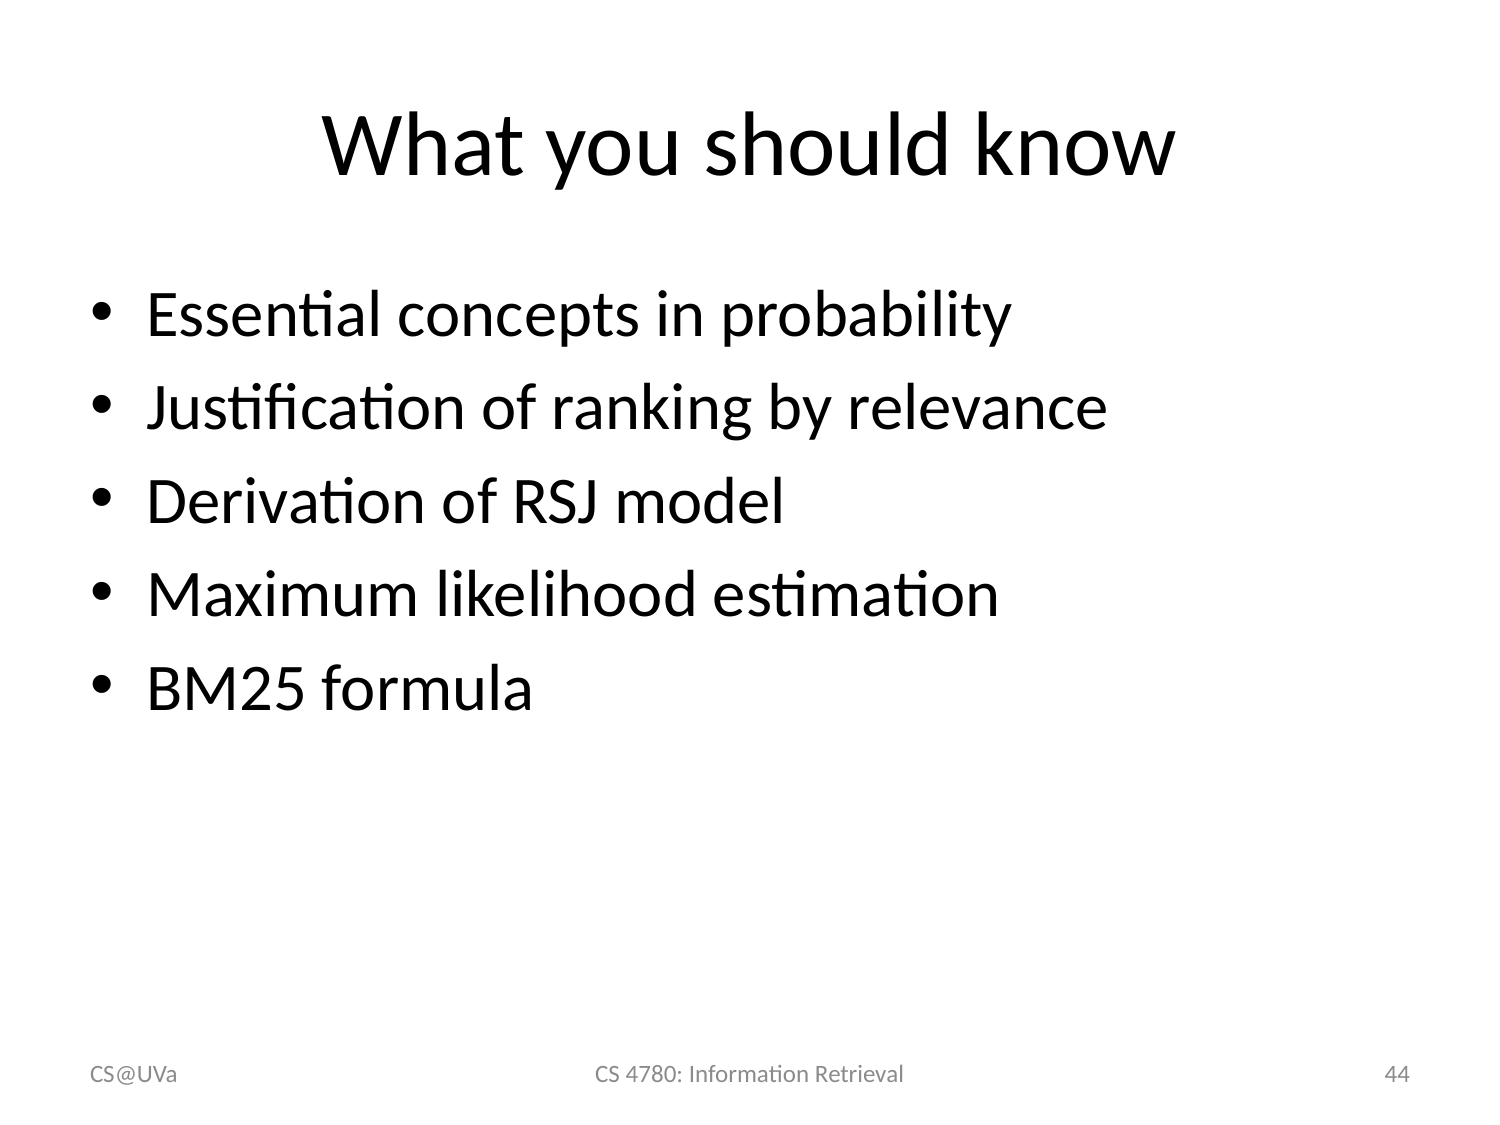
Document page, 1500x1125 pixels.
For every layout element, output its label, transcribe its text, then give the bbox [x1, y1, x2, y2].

title What you should know [75, 45, 1425, 233]
footer CS 4780: Information Retrieval [512, 1042, 988, 1103]
slide_number 44 [1074, 1042, 1425, 1103]
list Essential concepts in probability Justification of ranking by relevance Derivation of RSJ model Maximum likelihood estimation BM25 formula [75, 262, 1425, 1005]
slide_number CS@UVa [75, 1042, 425, 1103]
